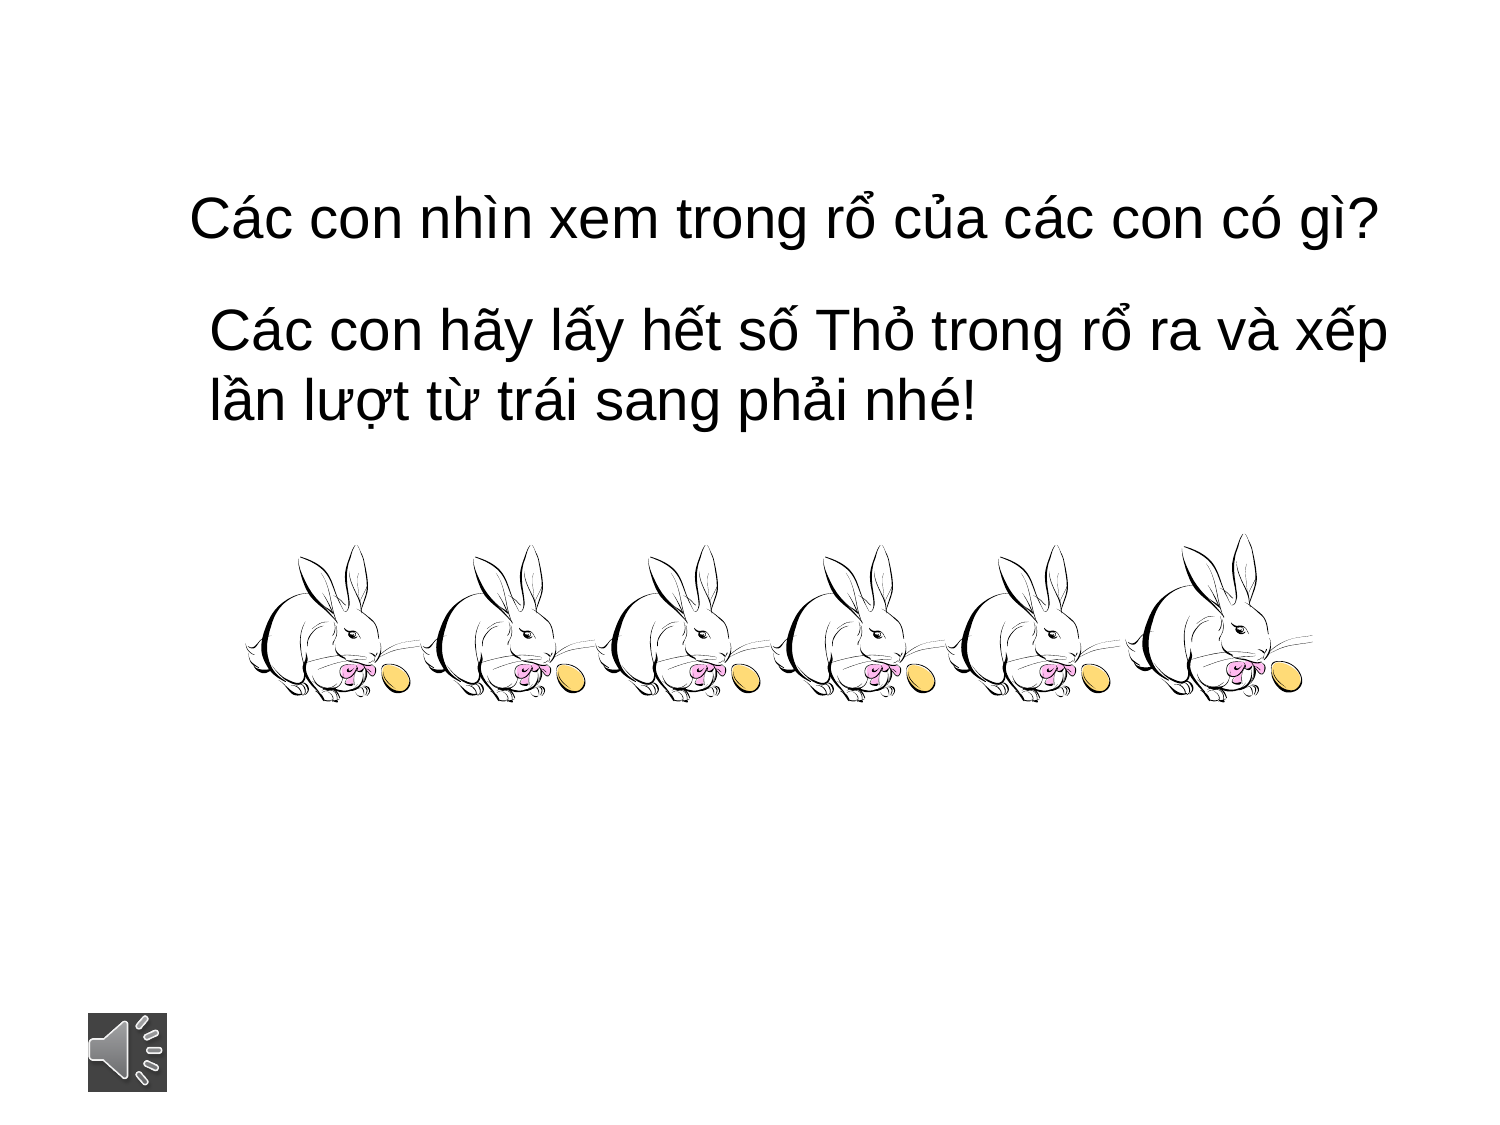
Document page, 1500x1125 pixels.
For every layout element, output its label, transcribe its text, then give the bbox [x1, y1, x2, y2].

picture [87, 1012, 168, 1093]
text_box Các con nhìn xem trong rổ của các con có gì? [174, 172, 1425, 258]
picture [1125, 530, 1314, 703]
picture [245, 541, 1121, 703]
title Các con hãy lấy hết số Thỏ trong rổ ra và xếp lần lượt từ trái sang phải nhé! [194, 287, 1444, 438]
